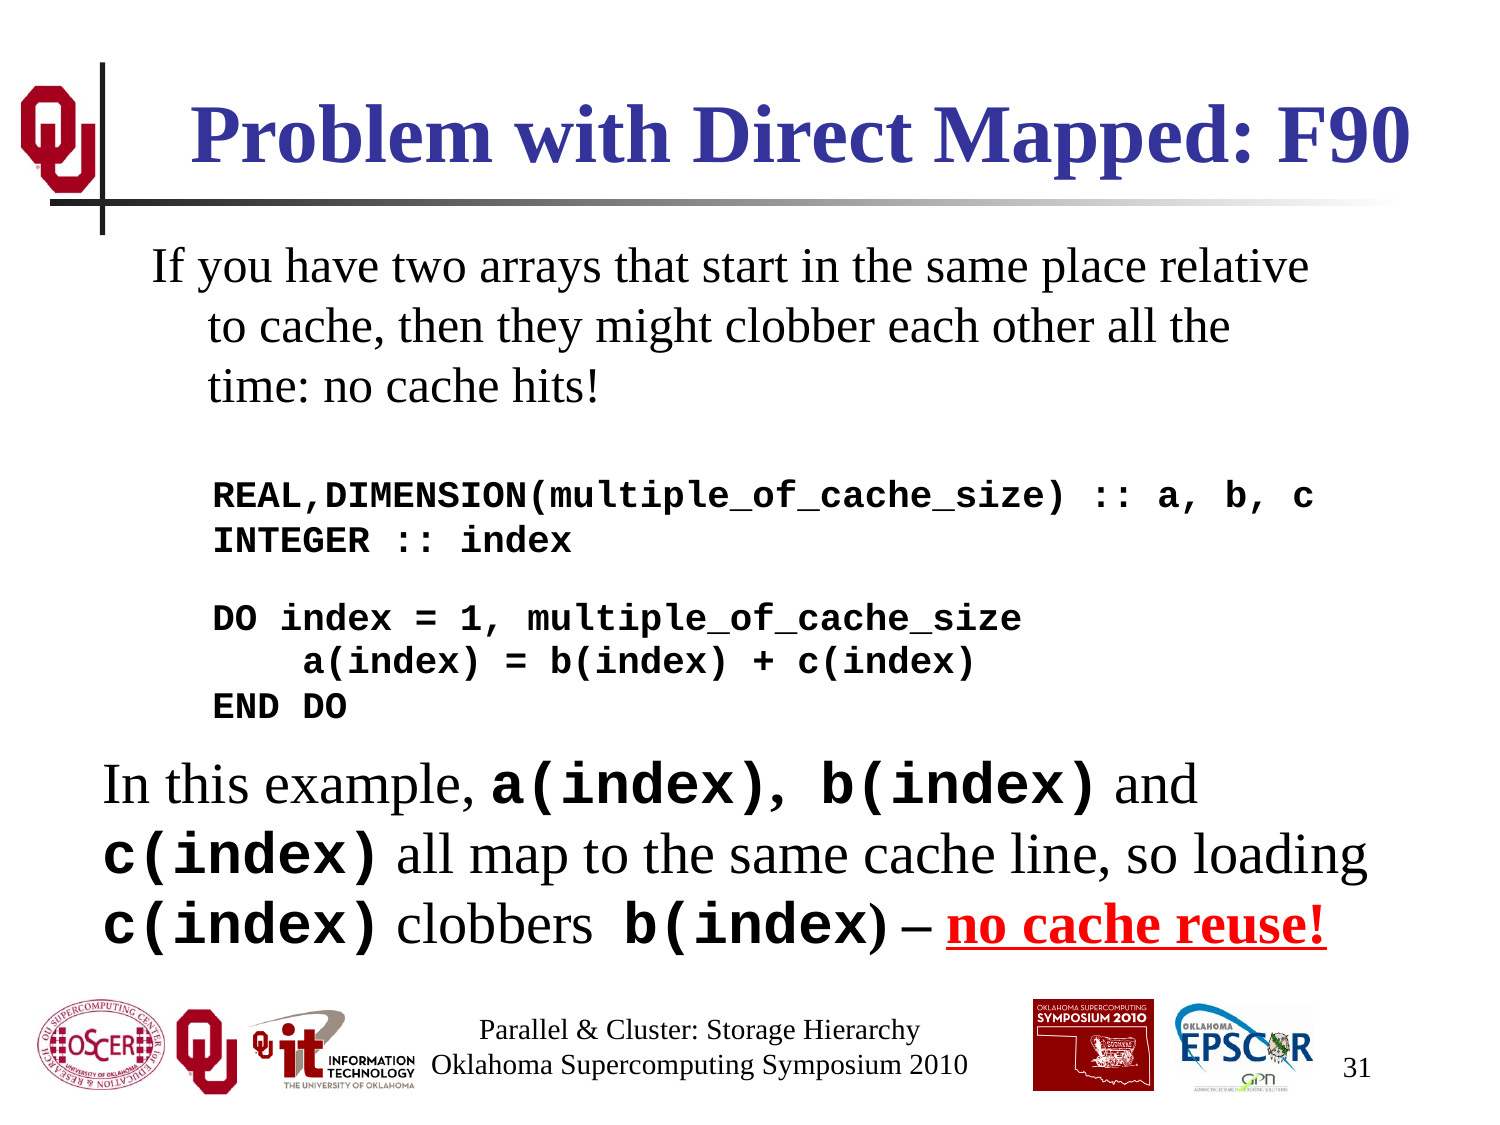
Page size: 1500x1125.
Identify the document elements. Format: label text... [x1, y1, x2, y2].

picture [1188, 1011, 1216, 1015]
text_box REAL,DIMENSION(multiple_of_cache_size) :: a, b, c INTEGER :: index DO index = 1, multiple_of_cache_size a(index) = b(index) + c(index) END DO [197, 462, 1330, 734]
picture [1187, 1091, 1294, 1098]
text_box Parallel & Cluster: Storage Hierarchy Oklahoma Supercomputing Symposium 2010 [262, 1012, 1138, 1088]
slide_number 31 [1174, 1015, 1388, 1091]
picture [18, 83, 97, 196]
text_box In this example, a(index), b(index) and c(index) all map to the same cache line, so loading c(index) clobbers b(index) – no cache reuse! [87, 737, 1400, 963]
picture [37, 999, 165, 1090]
list If you have two arrays that start in the same place relative to cache, then they might clobber each other all the time: no cache hits! [136, 224, 1328, 488]
picture [174, 999, 425, 1099]
title Problem with Direct Mapped: F90 [162, 74, 1442, 187]
picture [1175, 1003, 1313, 1015]
